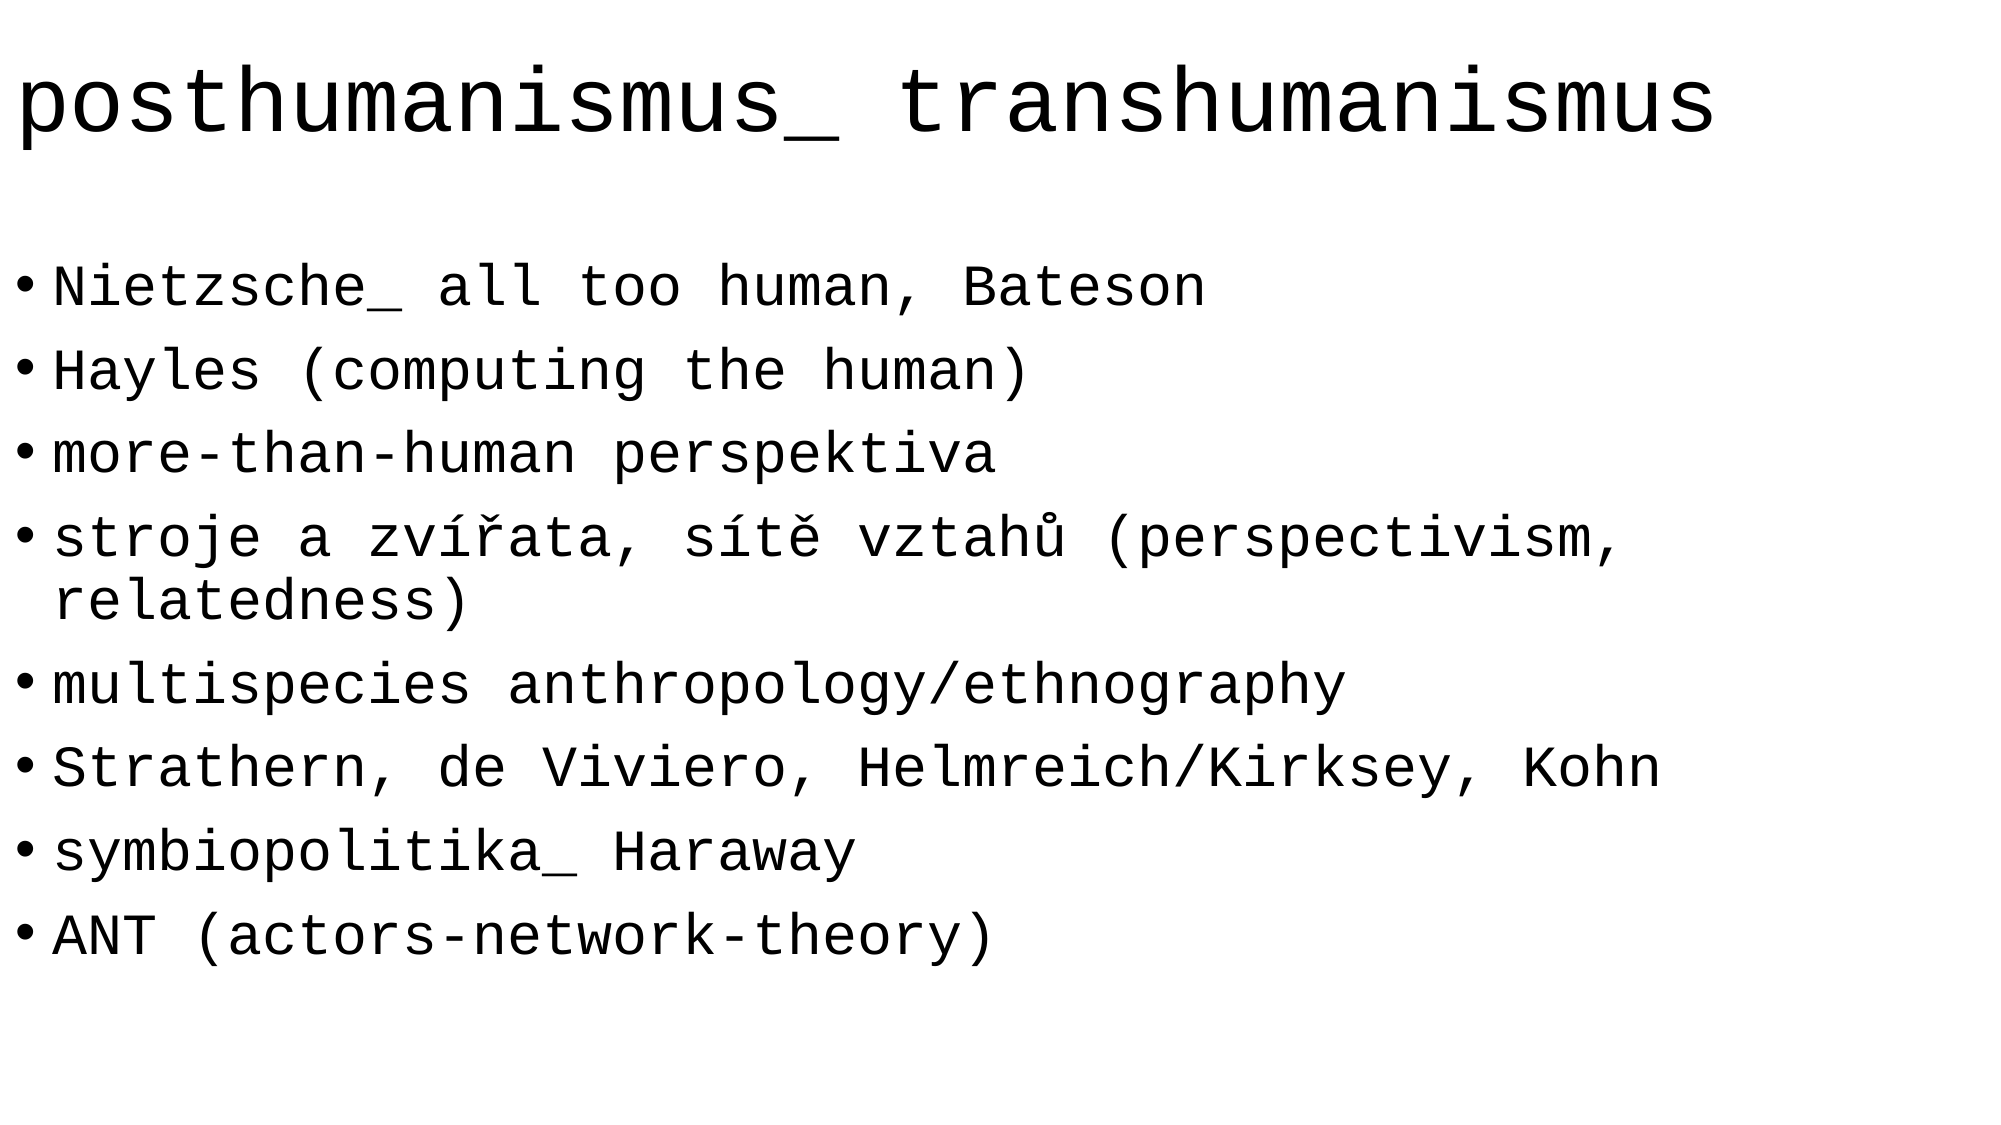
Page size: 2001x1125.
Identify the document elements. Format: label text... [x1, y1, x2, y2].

title posthumanismus_ transhumanismus [0, 0, 2000, 204]
list Nietzsche_ all too human, Bateson Hayles (computing the human) more-than-human perspektiva stroje a zvířata, sítě vztahů (perspectivism, relatedness) multispecies anthropology/ethnography Strathern, de Viviero, Helmreich/Kirksey, Kohn symbiopolitika_ Haraway ANT (actors-network-theory) [0, 247, 2000, 1125]
